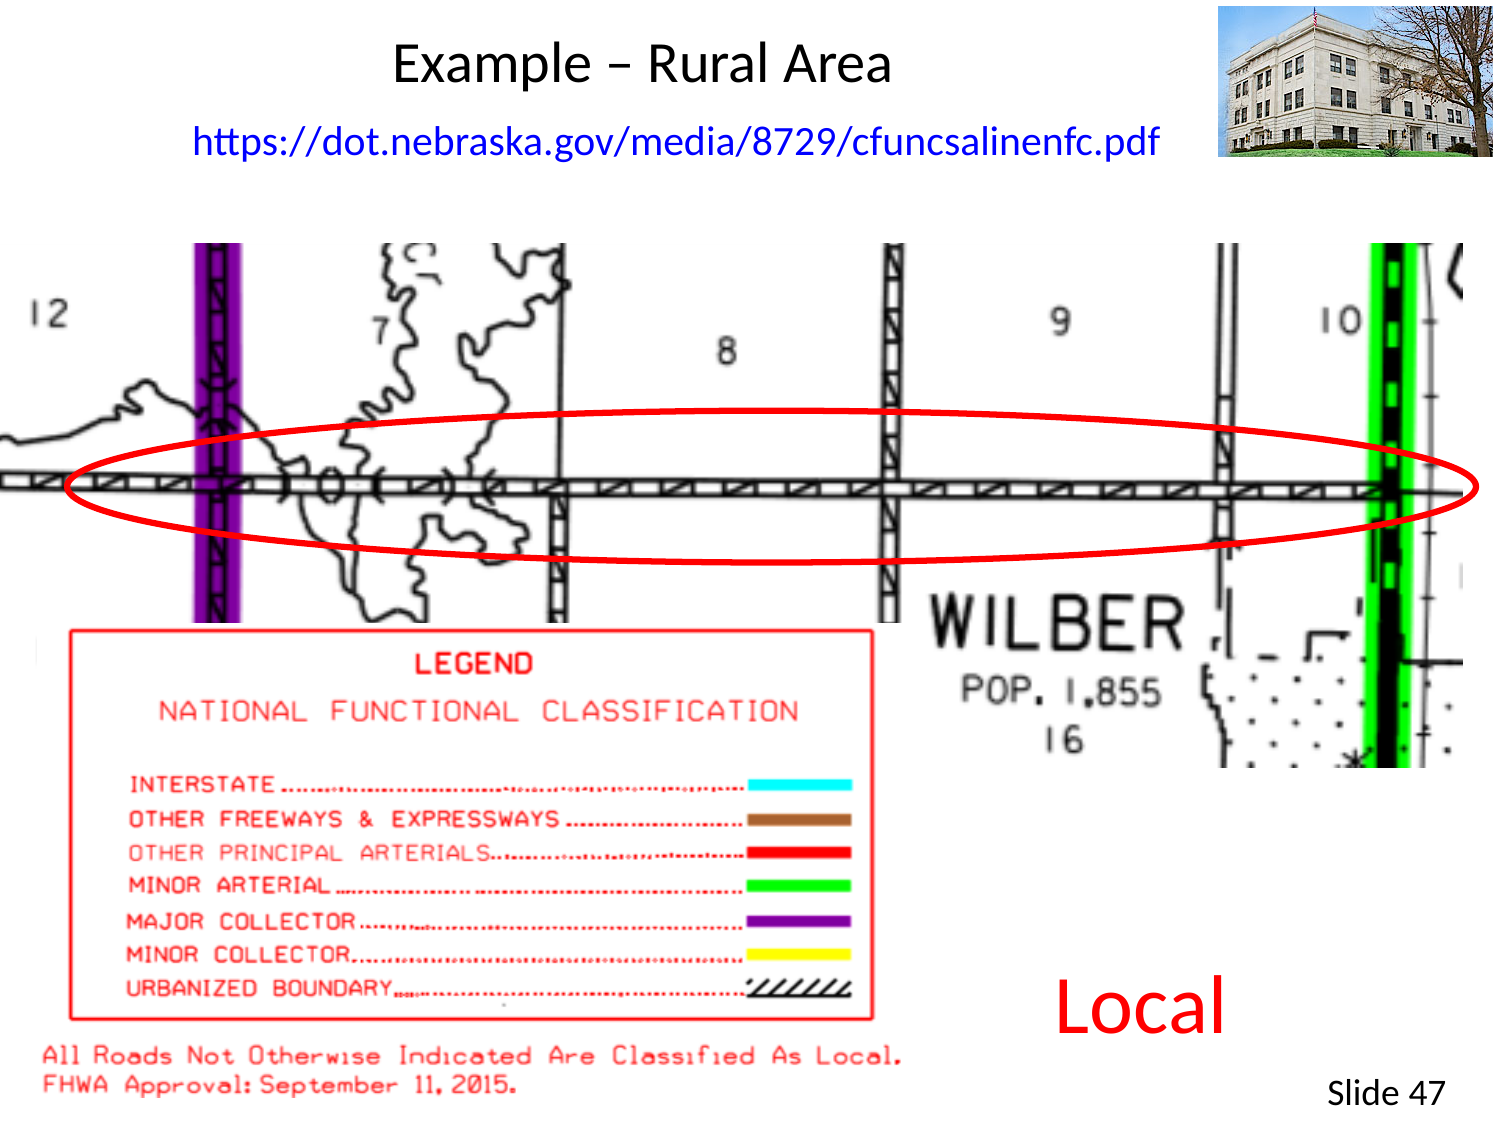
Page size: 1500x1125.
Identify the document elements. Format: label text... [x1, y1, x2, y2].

text_box Local [1039, 942, 1256, 1058]
text_box Example – Rural Area [0, 16, 1213, 102]
text_box [1466, 471, 1479, 502]
picture [1218, 6, 1494, 158]
text_box https://dot.nebraska.gov/media/8729/cfuncsalinenfc.pdf [40, 106, 1313, 171]
picture [0, 243, 1463, 1098]
text_box Slide 47 [1312, 1060, 1500, 1125]
